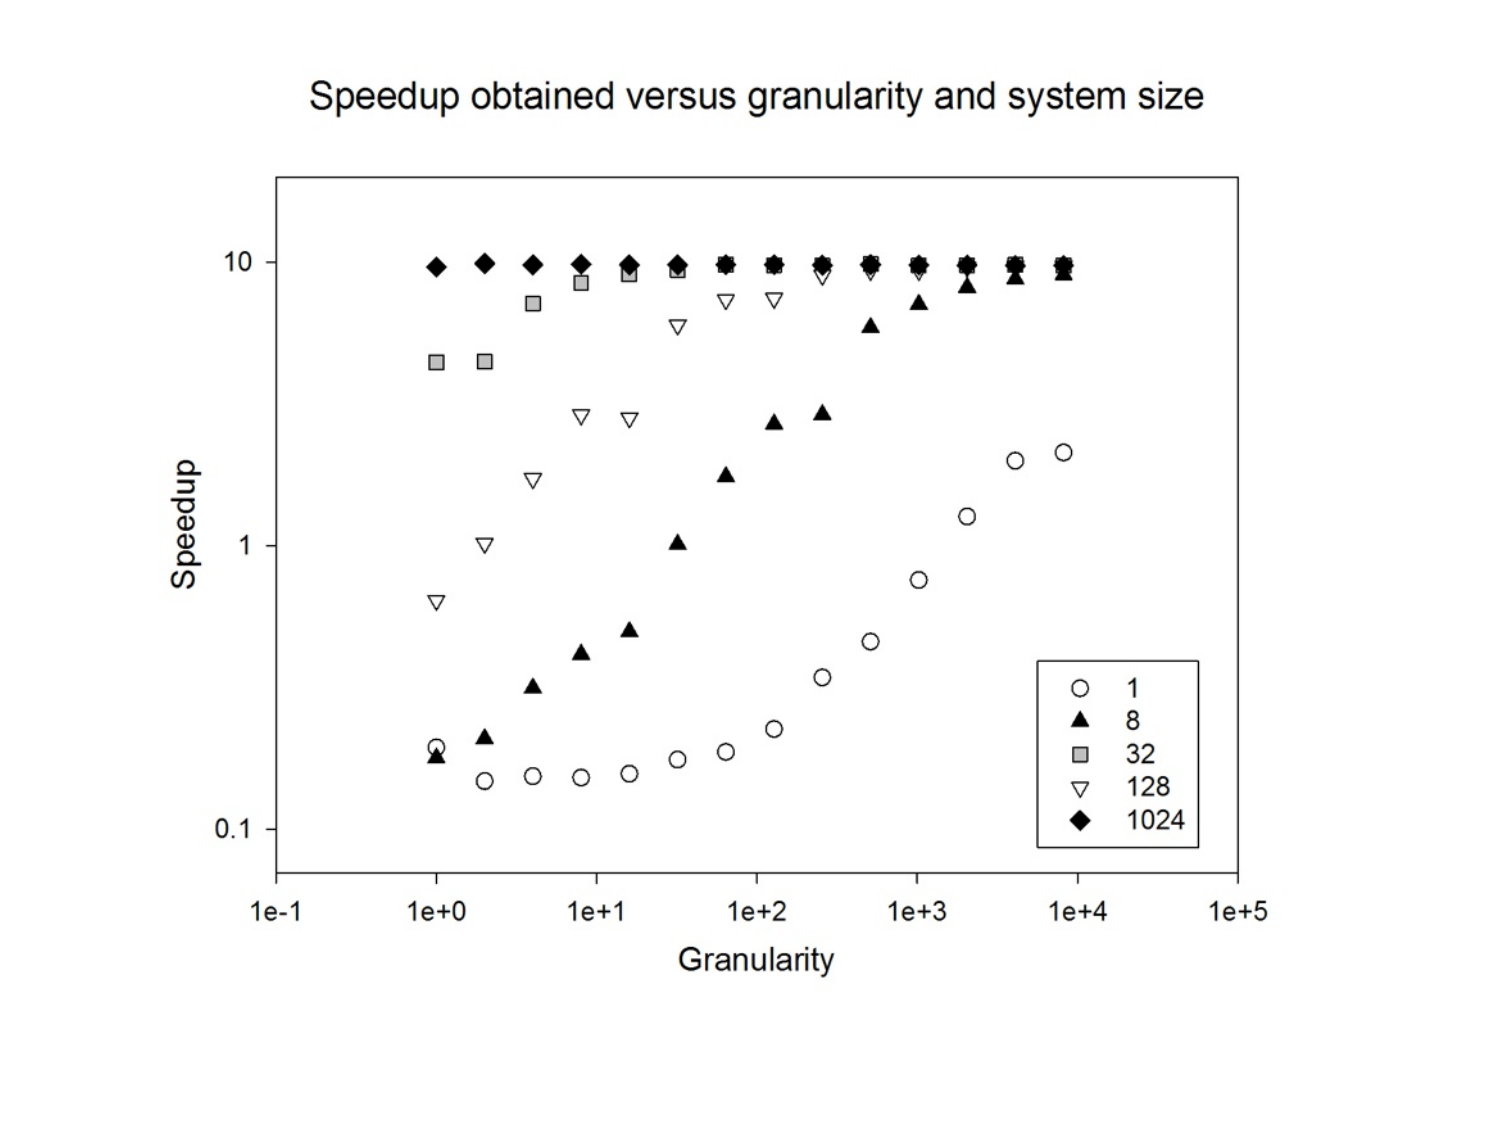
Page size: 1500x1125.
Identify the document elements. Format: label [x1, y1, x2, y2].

picture [54, 47, 1443, 1033]
